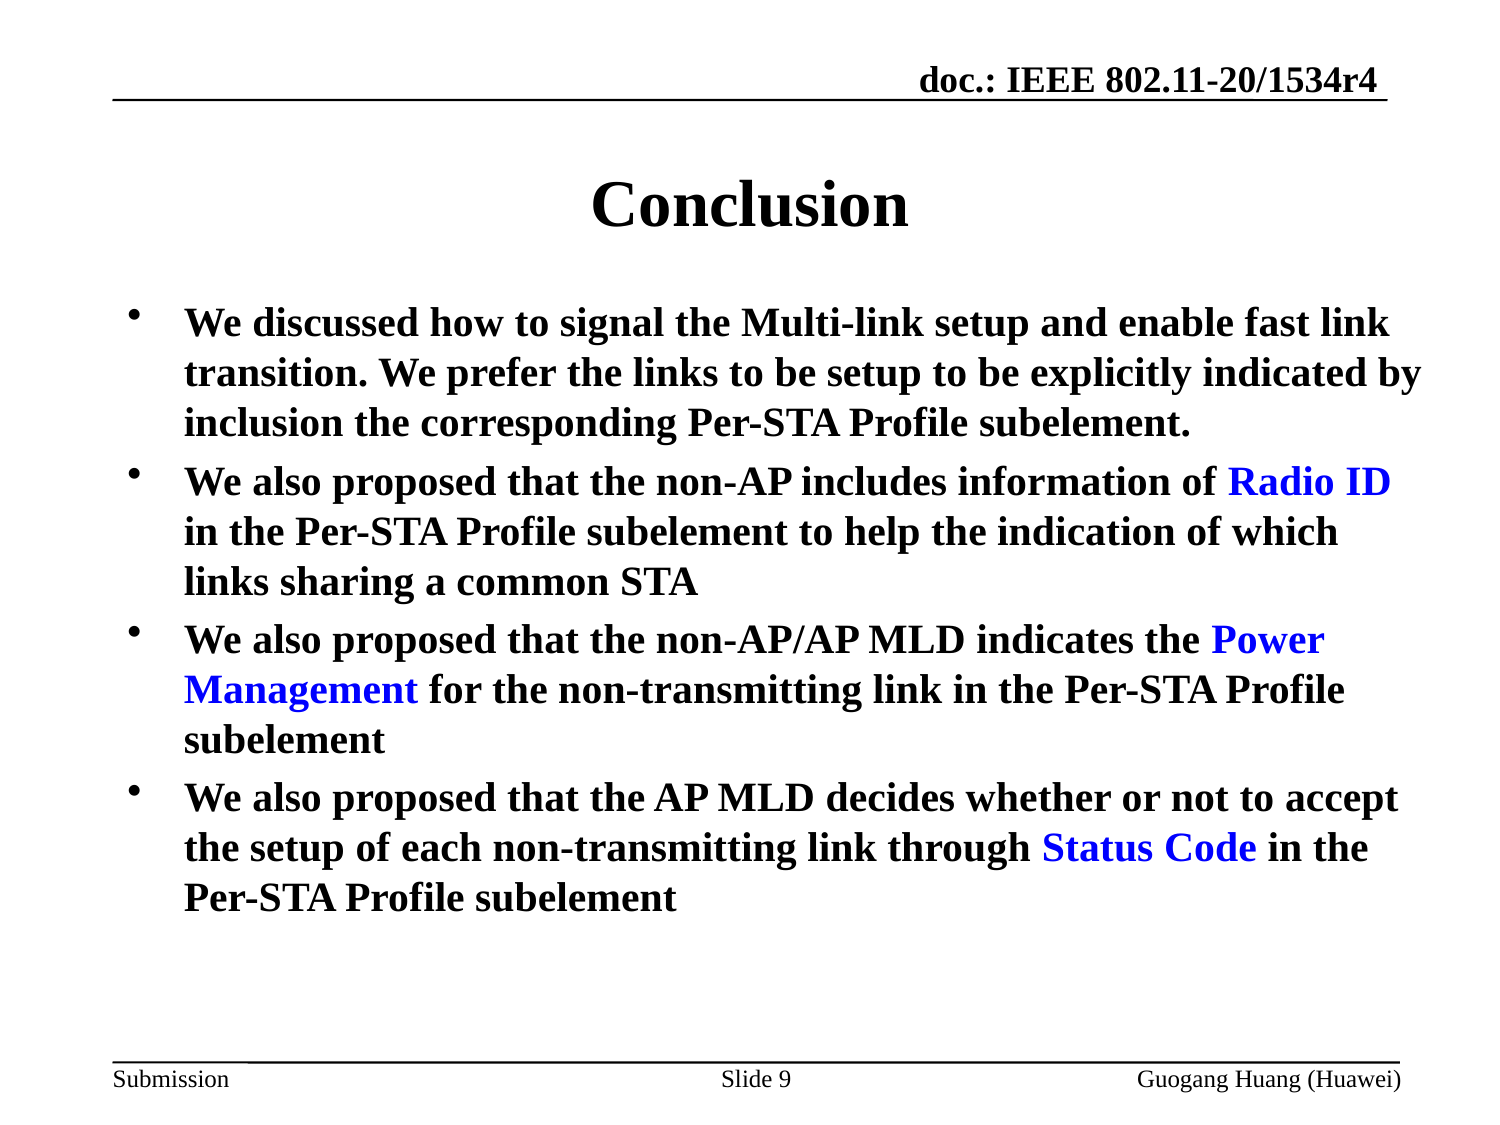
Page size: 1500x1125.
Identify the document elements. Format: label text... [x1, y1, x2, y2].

title Conclusion [112, 112, 1388, 287]
footer Guogang Huang (Huawei) [1133, 1061, 1402, 1093]
list We discussed how to signal the Multi-link setup and enable fast link transition. We prefer the links to be setup to be explicitly indicated by inclusion the corresponding Per-STA Profile subelement. We also proposed that the non-AP includes information of Radio ID in the Per-STA Profile subelement to help the indication of which links sharing a common STA We also proposed that the non-AP/AP MLD indicates the Power Management for the non-transmitting link in the Per-STA Profile subelement We also proposed that the AP MLD decides whether or not to accept the setup of each non-transmitting link through Status Code in the Per-STA Profile subelement [112, 287, 1447, 1024]
slide_number Slide 9 [712, 1061, 800, 1093]
